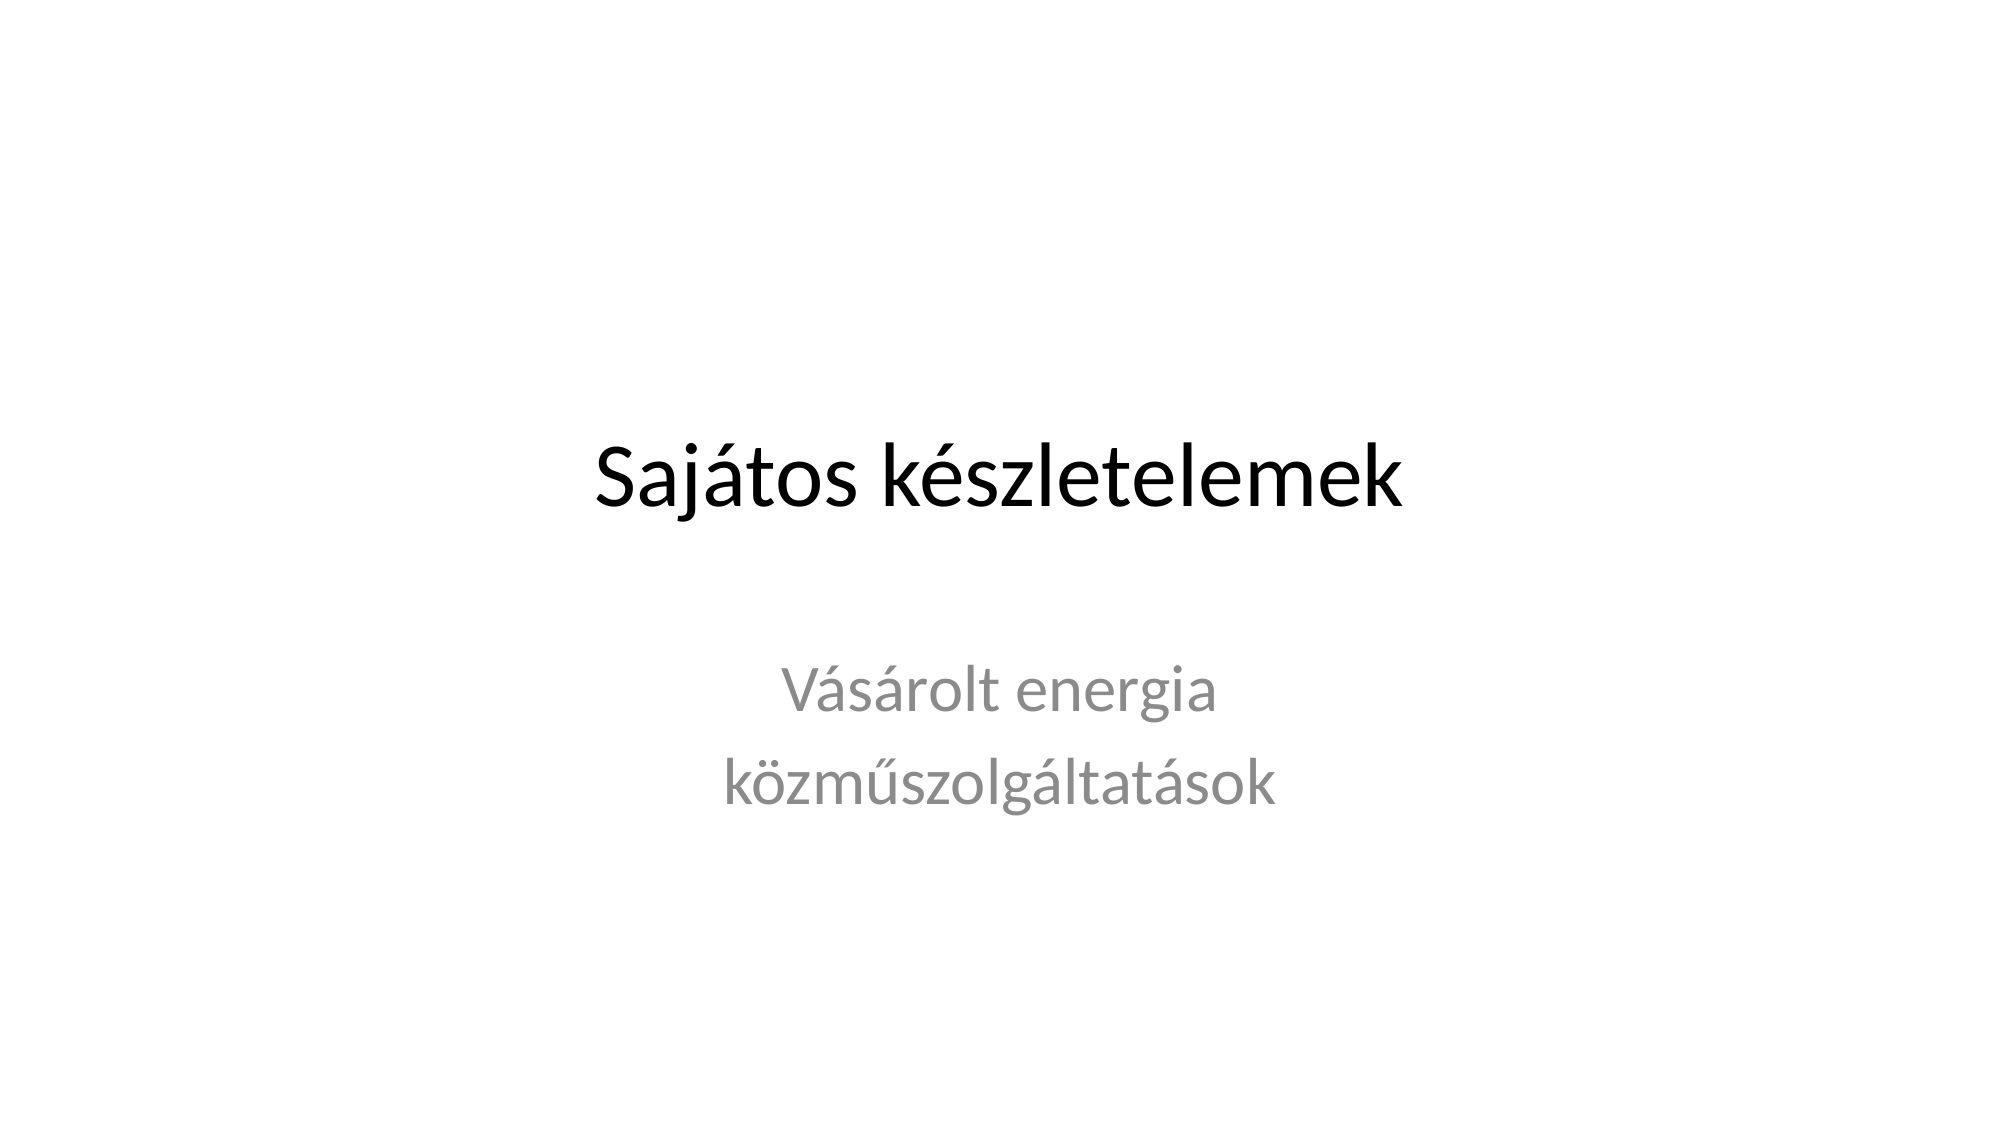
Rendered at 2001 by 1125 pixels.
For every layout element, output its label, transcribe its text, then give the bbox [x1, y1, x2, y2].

title Sajátos készletelemek [150, 349, 1850, 591]
subtitle Vásárolt energia közműszolgáltatások [300, 637, 1700, 925]
